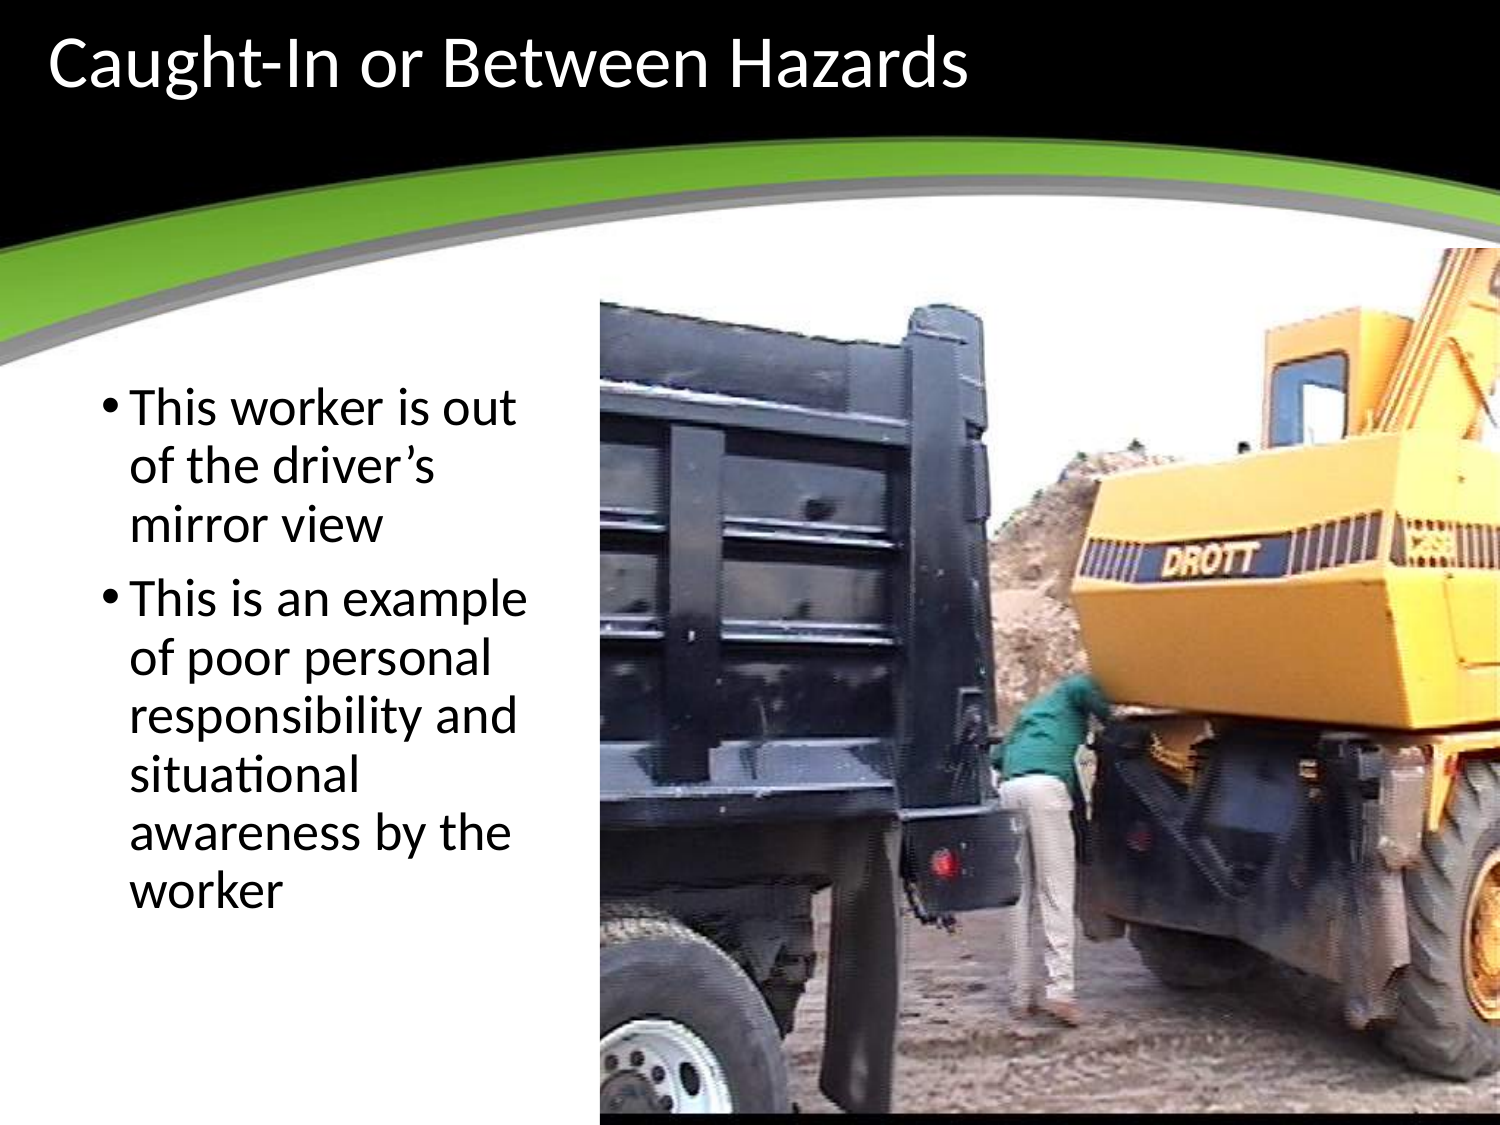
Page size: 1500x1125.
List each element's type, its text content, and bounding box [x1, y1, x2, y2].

picture [0, 0, 1500, 1125]
list This worker is out of the driver’s mirror view This is an example of poor personal responsibility and situational awareness by the worker [86, 370, 565, 1085]
title Caught-In or Between Hazards [0, 0, 1035, 128]
text_box [599, 248, 1500, 1125]
